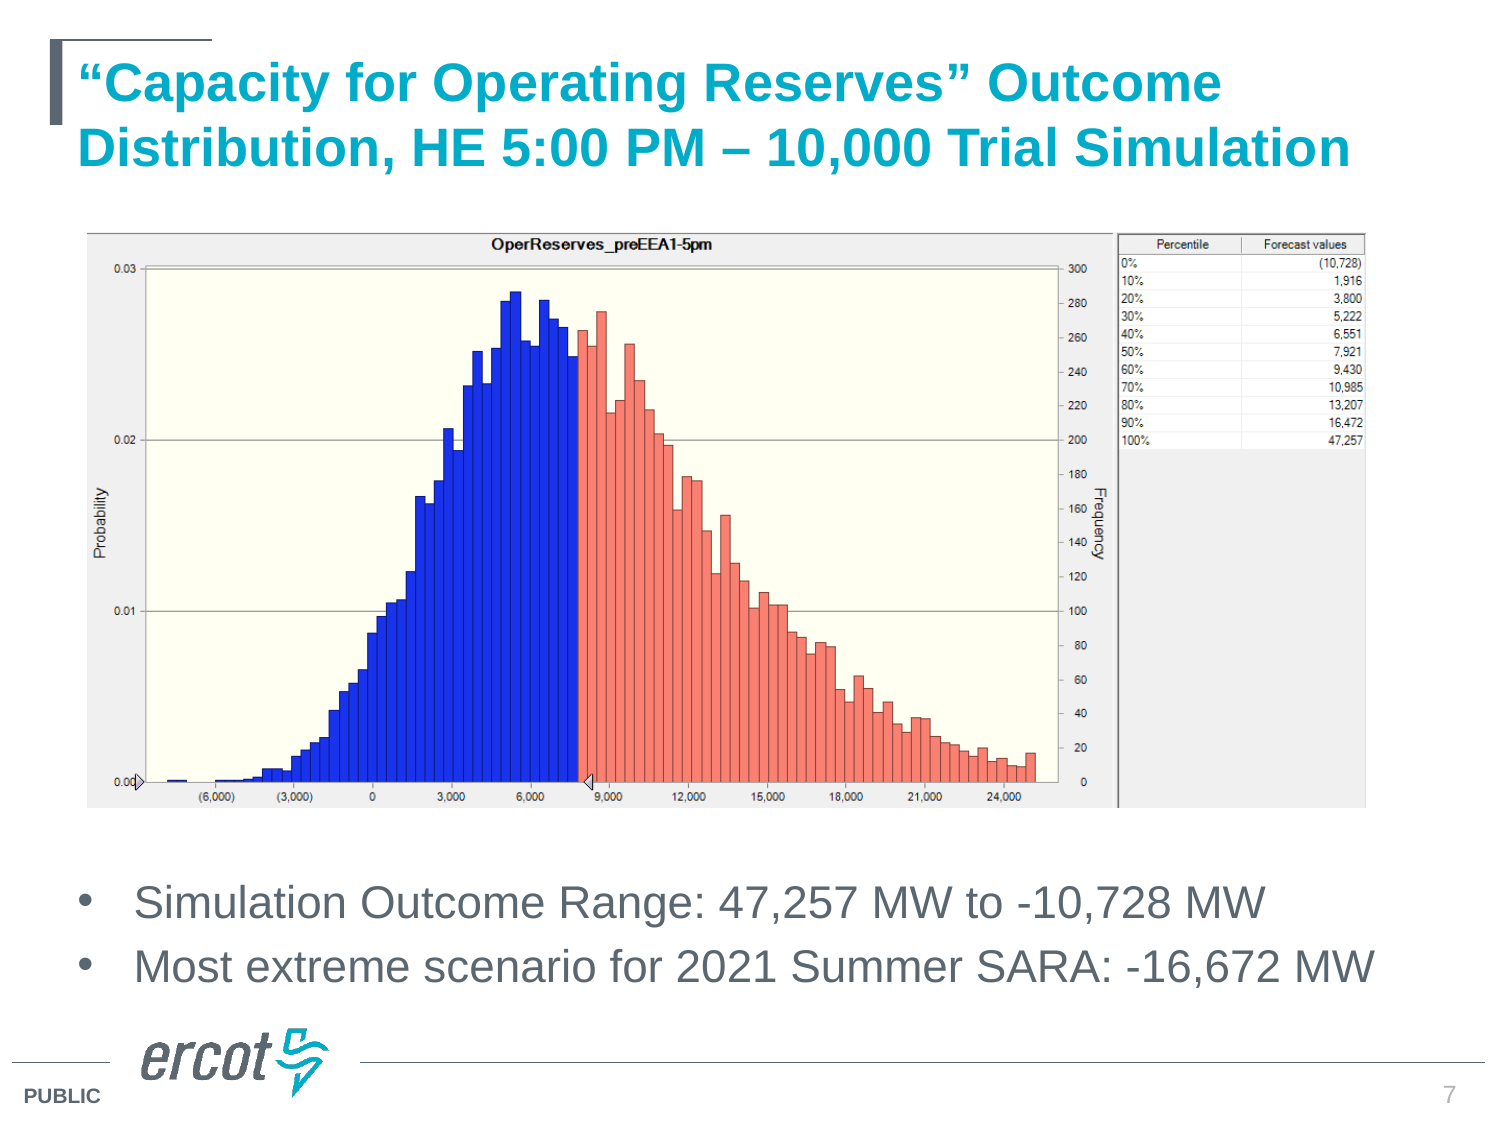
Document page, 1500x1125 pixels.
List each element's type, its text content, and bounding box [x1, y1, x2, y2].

list Simulation Outcome Range: 47,257 MW to -10,728 MW Most extreme scenario for 2021 Summer SARA: -16,672 MW [62, 864, 1438, 1026]
text_box “Capacity for Operating Reserves” Outcome Distribution, HE 5:00 PM – 10,000 Trial Simulation [62, 39, 1475, 175]
picture [137, 1026, 332, 1100]
picture [87, 232, 1367, 808]
slide_number 7 [1412, 1076, 1488, 1112]
